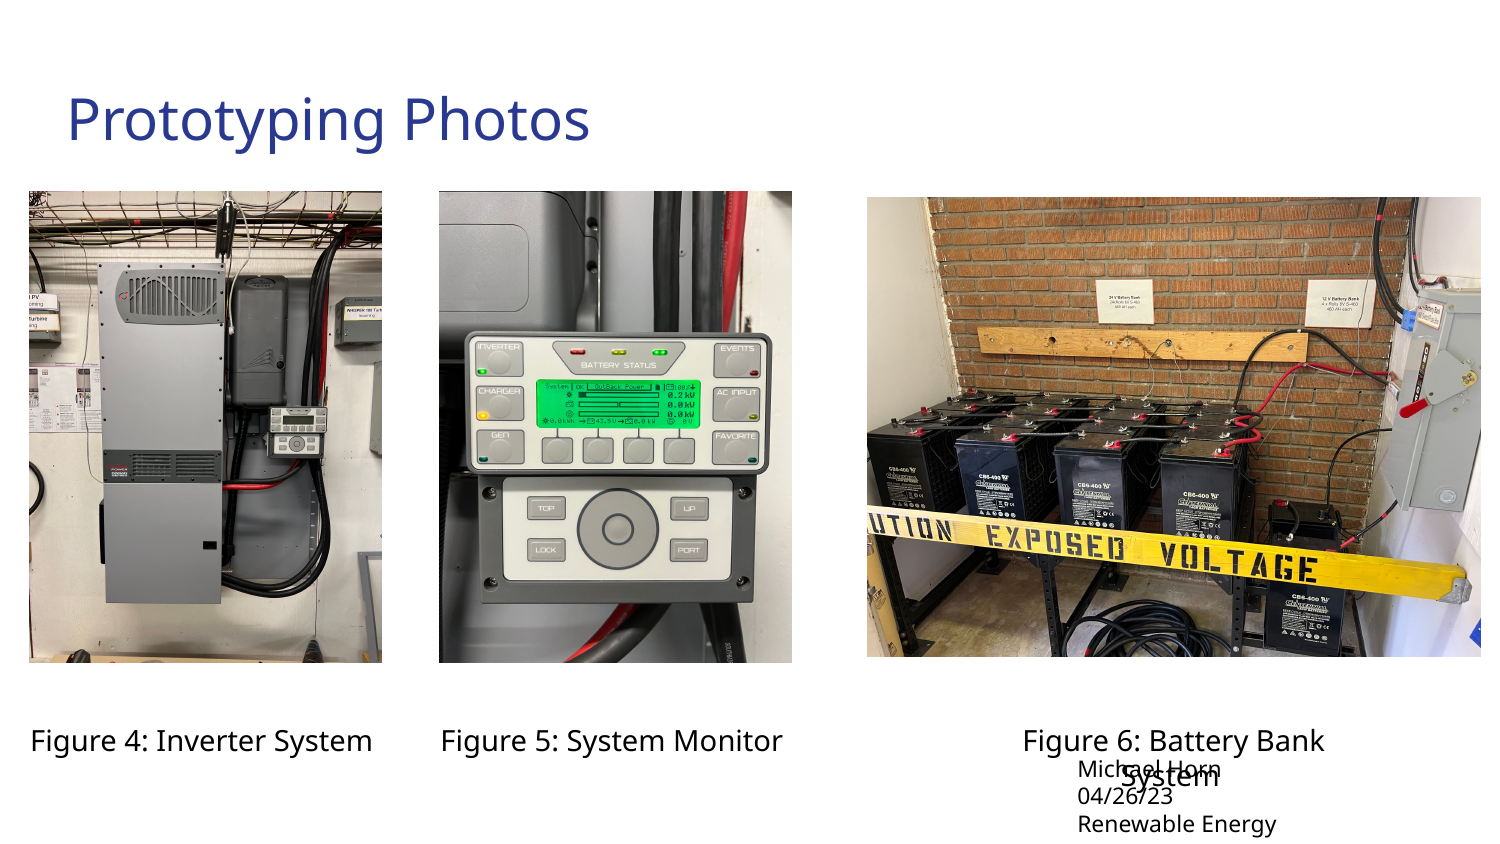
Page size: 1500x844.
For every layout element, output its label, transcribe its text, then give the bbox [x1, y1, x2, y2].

text_box Figure 6: Battery Bank System [959, 707, 1389, 808]
picture [438, 191, 793, 663]
text_box Figure 5: System Monitor [401, 707, 830, 773]
title Prototyping Photos [51, 67, 1449, 167]
text_box Michael Horn 04/26/23 Renewable Energy [1062, 739, 1491, 844]
picture [867, 197, 1481, 658]
text_box Figure 4: Inverter System [0, 707, 401, 773]
picture [28, 191, 383, 663]
